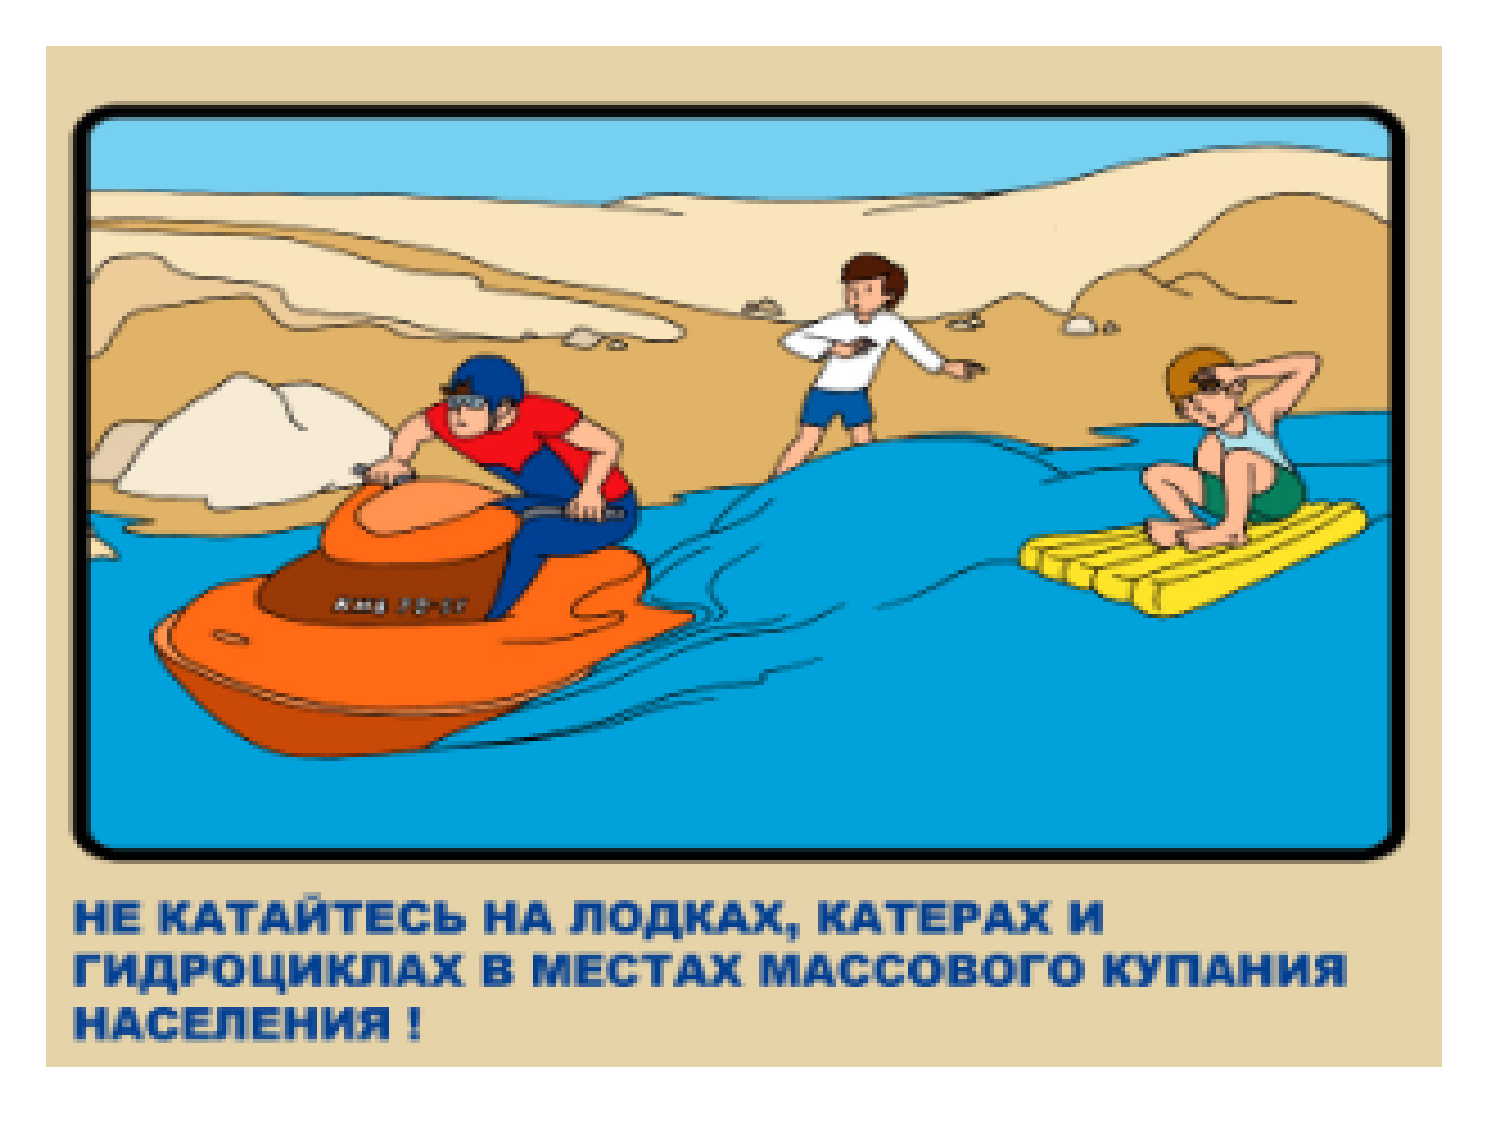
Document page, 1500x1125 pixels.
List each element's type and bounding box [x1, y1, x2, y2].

picture [46, 46, 1442, 1067]
